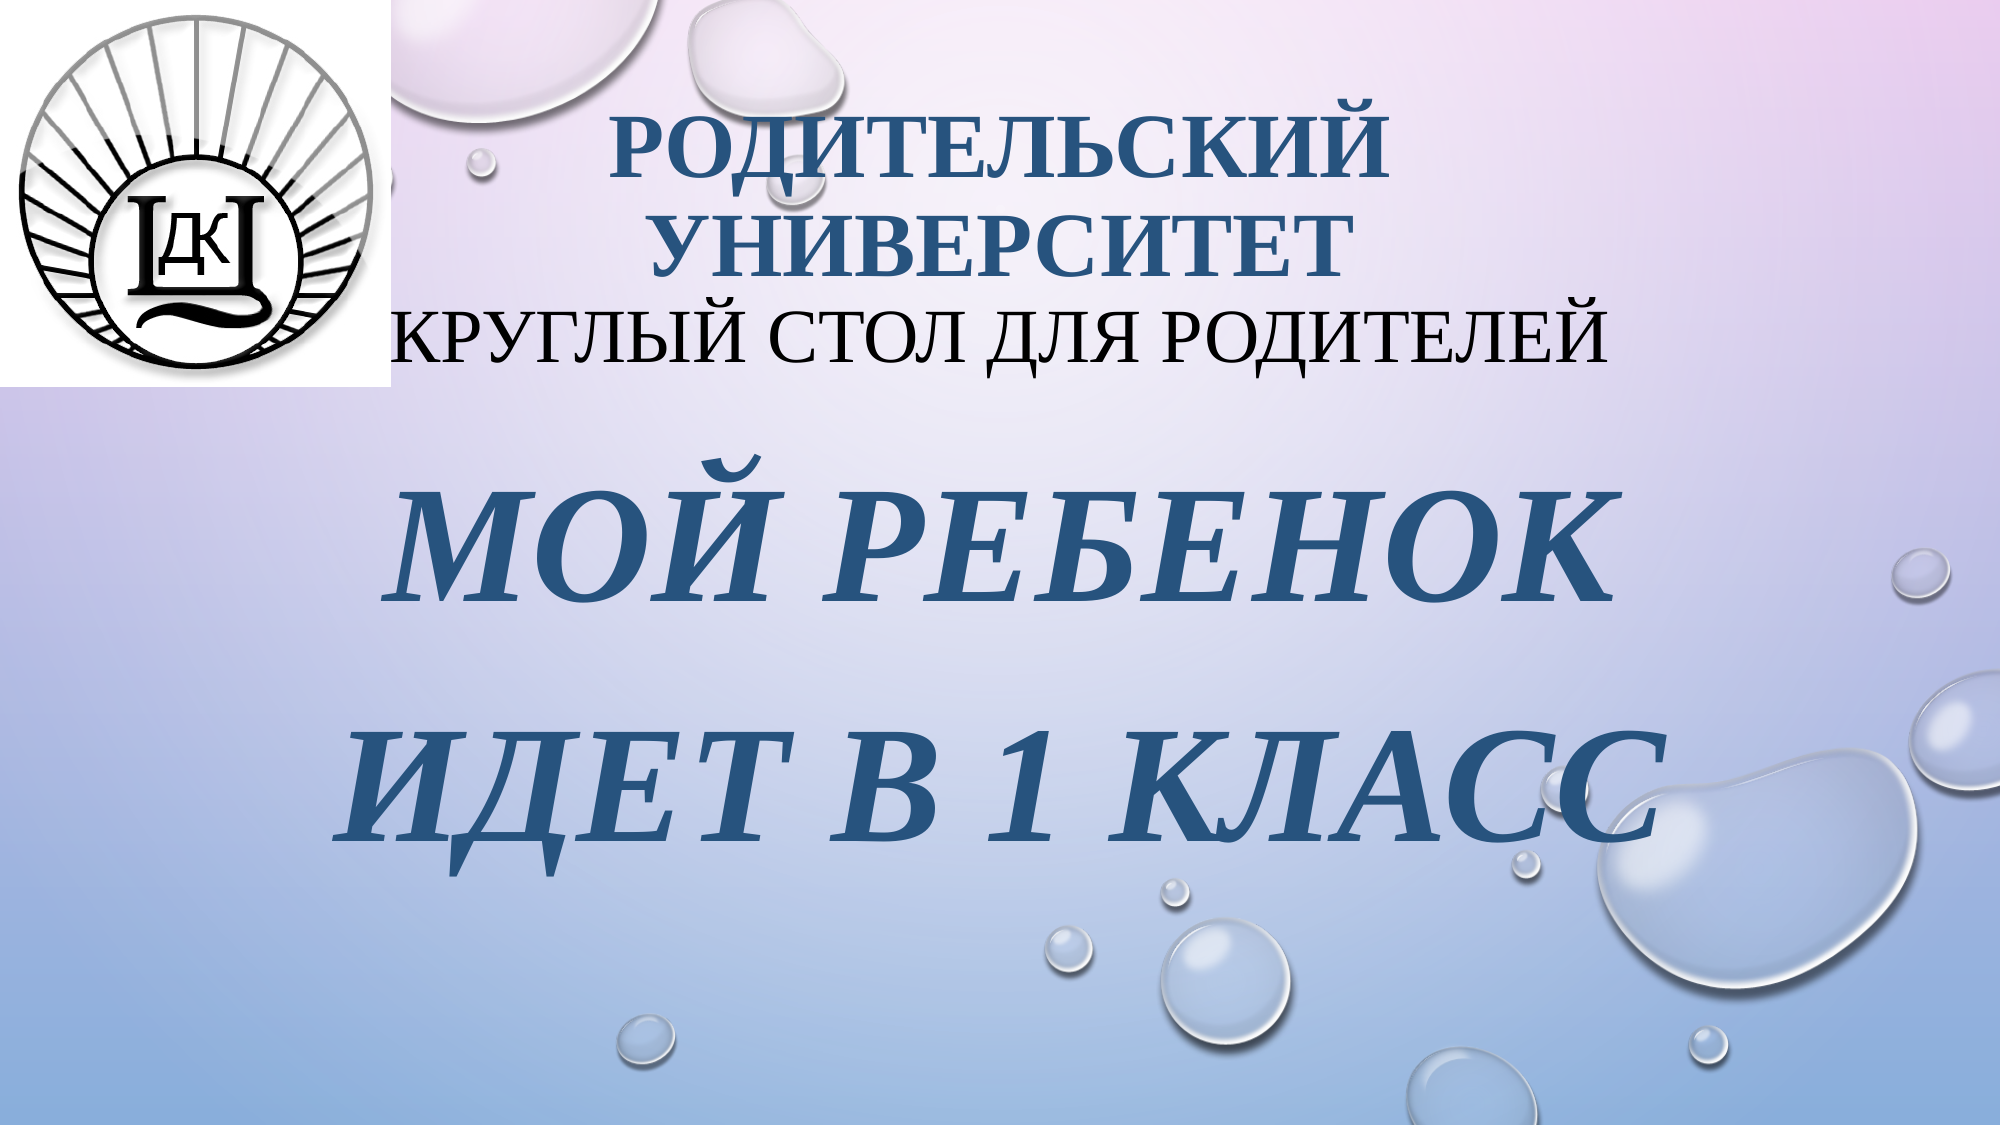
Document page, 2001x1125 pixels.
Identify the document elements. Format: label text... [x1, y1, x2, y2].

title РОДИТЕЛЬСКИЙ УНИВЕРСИТЕТ Круглый стол для родителей [395, 88, 1713, 386]
picture [0, 0, 2000, 1125]
subtitle Мой ребенок идет в 1 класс [287, 386, 1713, 863]
